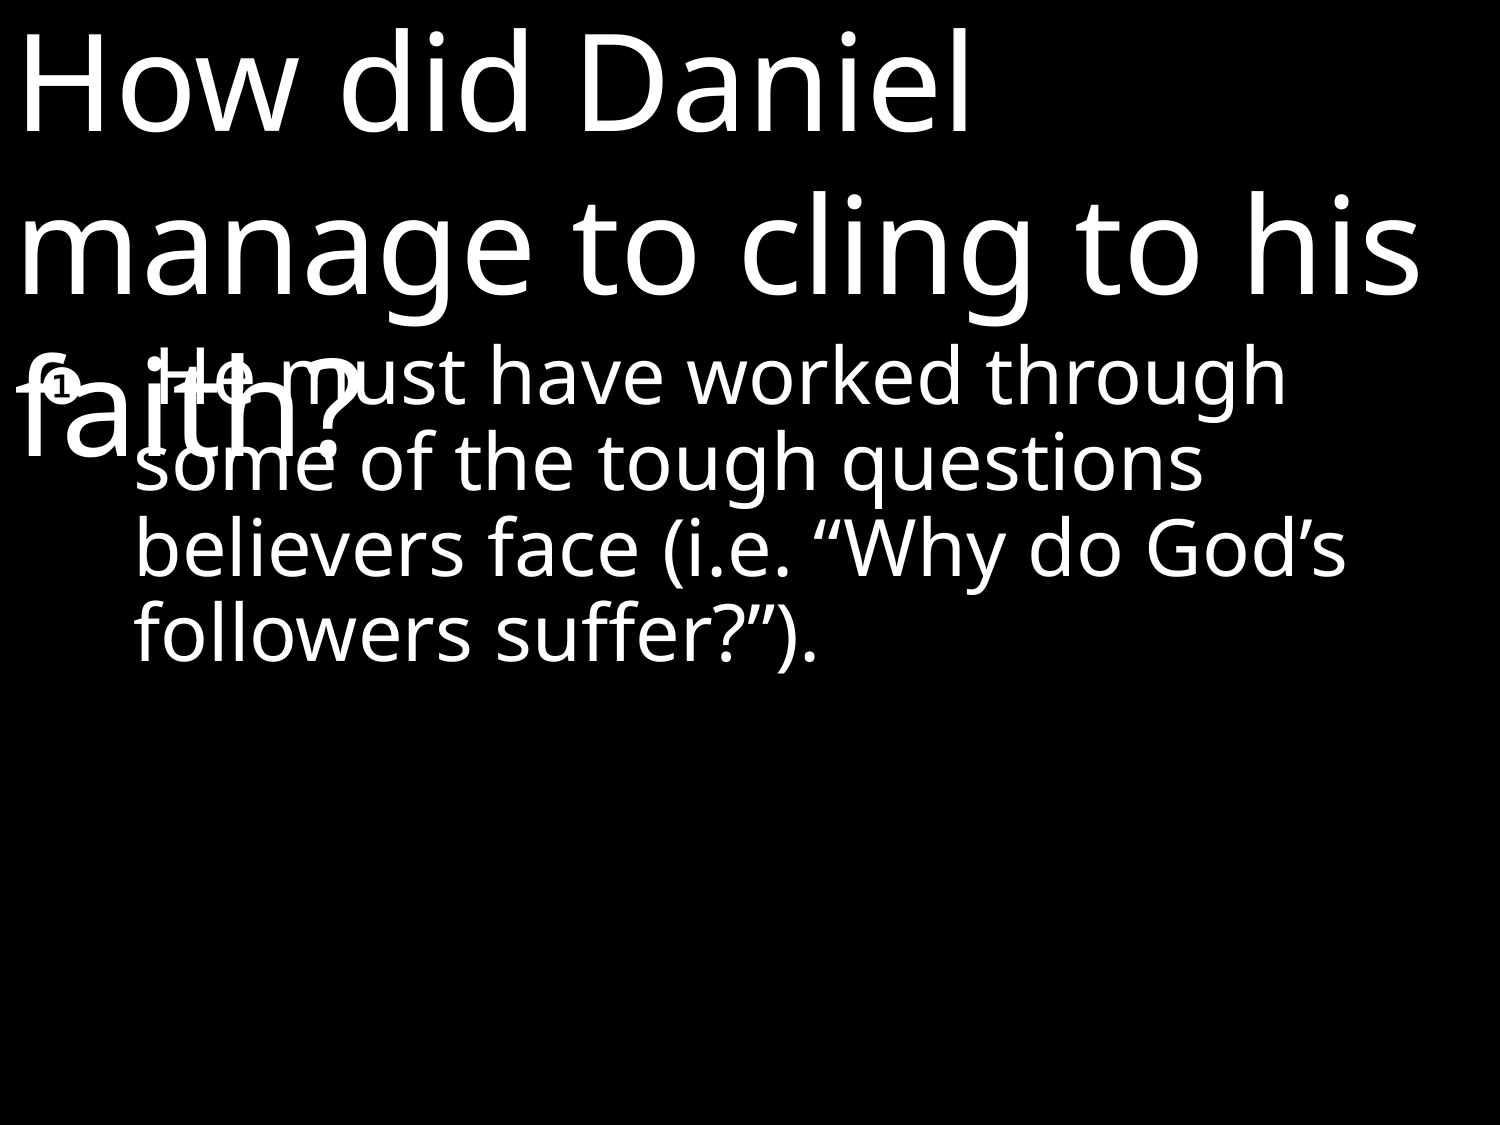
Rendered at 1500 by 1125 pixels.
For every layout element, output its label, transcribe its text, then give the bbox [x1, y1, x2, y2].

text_box How did Daniel manage to cling to his faith? [0, 0, 1500, 492]
text_box ❶ He must have worked through some of the tough questions believers face (i.e. “Why do God’s followers suffer?”). [24, 492, 1463, 687]
